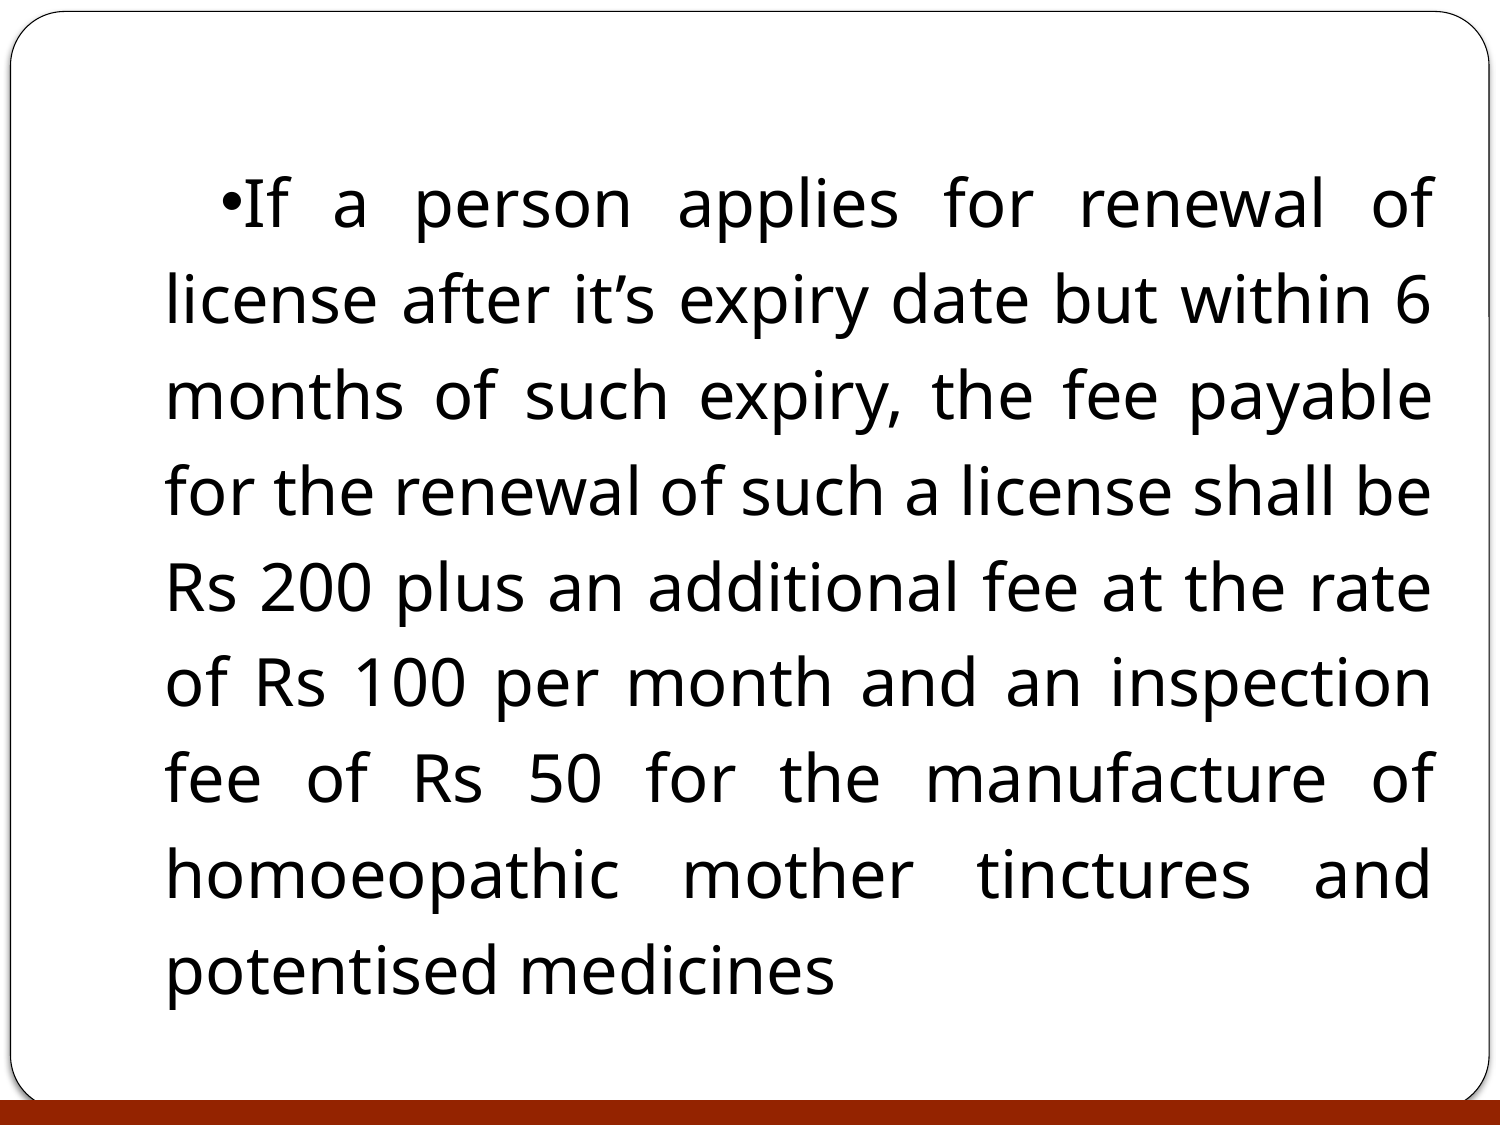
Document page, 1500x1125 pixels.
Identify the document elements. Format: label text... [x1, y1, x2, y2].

text_box [0, 1100, 1500, 1125]
text_box If a person applies for renewal of license after it’s expiry date but within 6 months of such expiry, the fee payable for the renewal of such a license shall be Rs 200 plus an additional fee at the rate of Rs 100 per month and an inspection fee of Rs 50 for the manufacture of homoeopathic mother tinctures and potentised medicines [150, 137, 1450, 1016]
